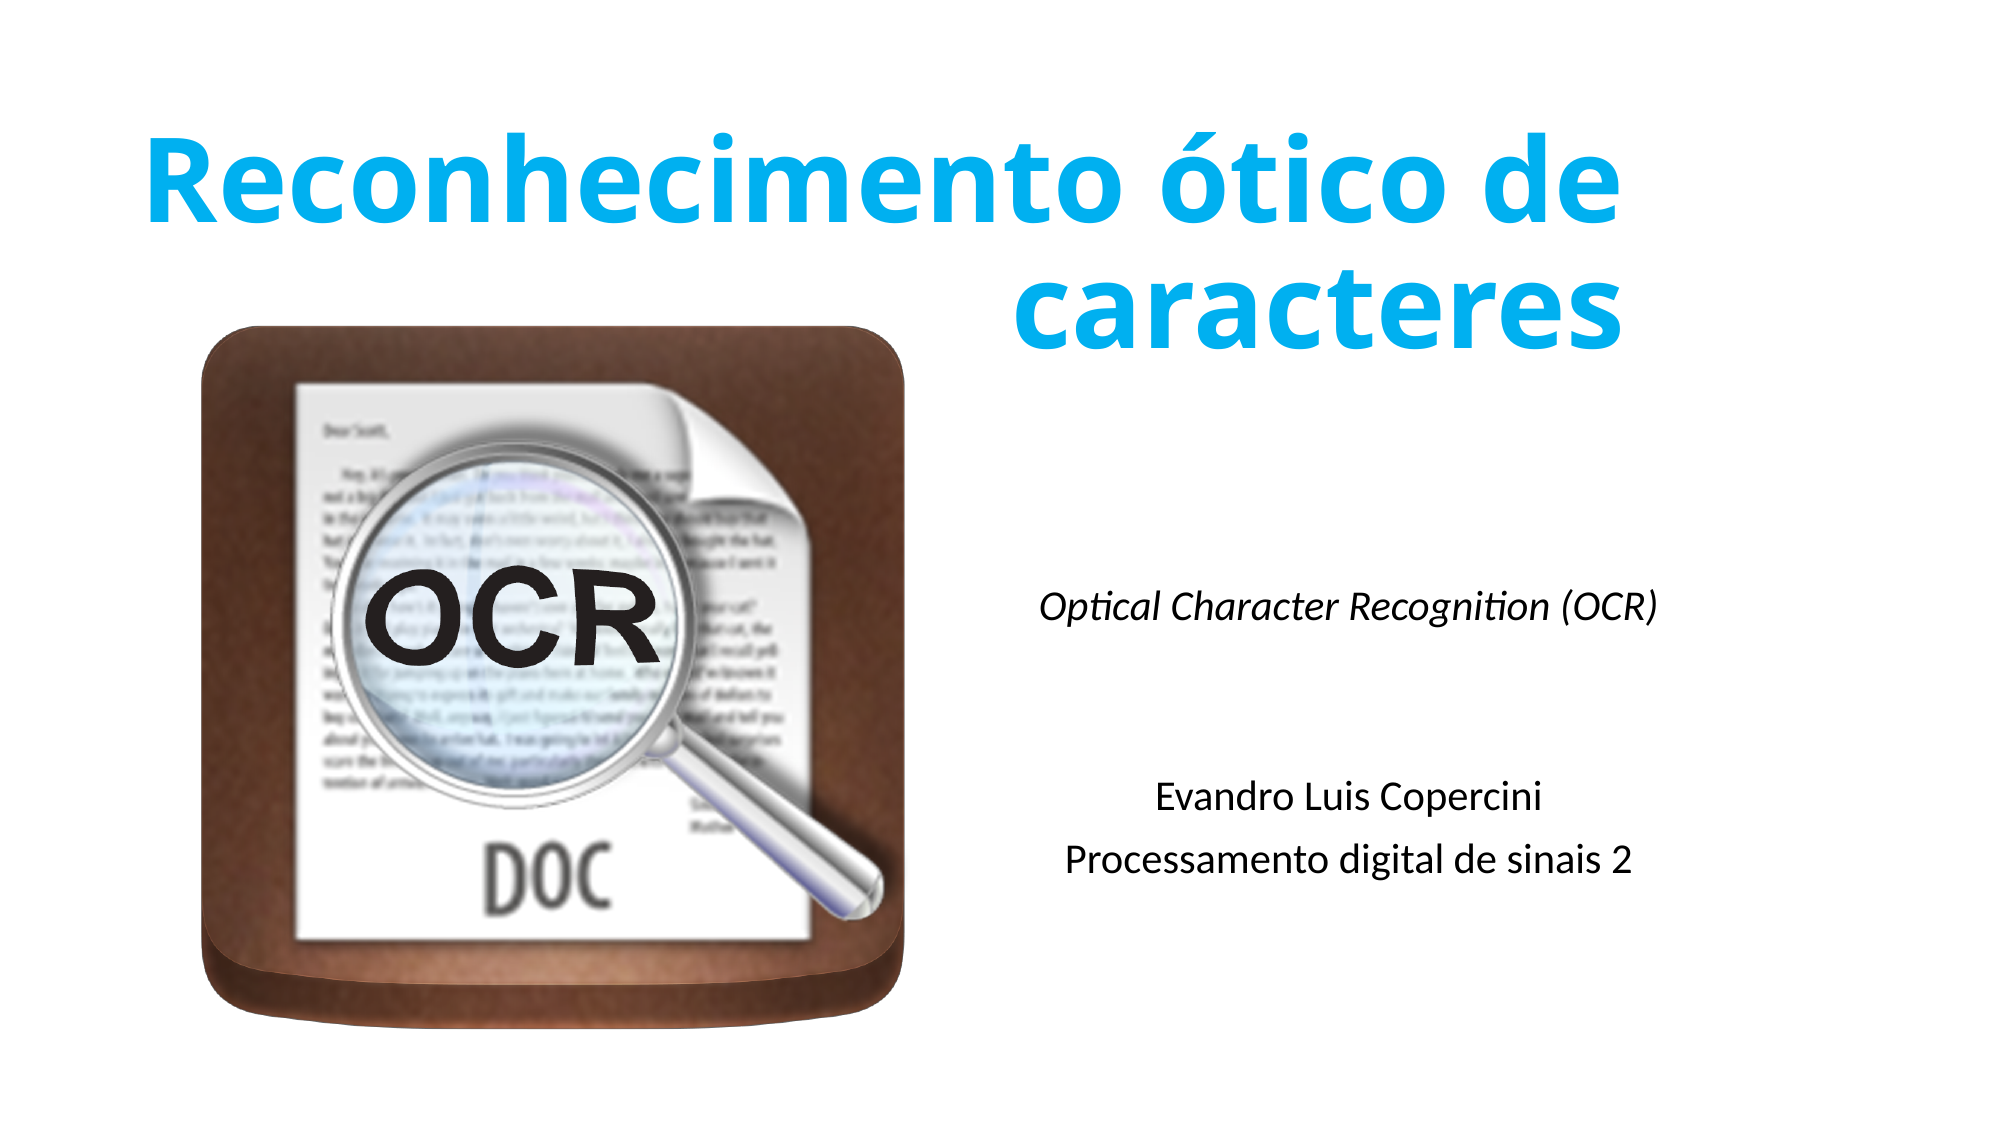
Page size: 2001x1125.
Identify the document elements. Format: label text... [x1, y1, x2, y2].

title Reconhecimento ótico de caracteres [13, 109, 1640, 523]
subtitle Optical Character Recognition (OCR) Evandro Luis Copercini Processamento digital de sinais 2 [968, 575, 1730, 893]
picture [170, 282, 932, 1044]
